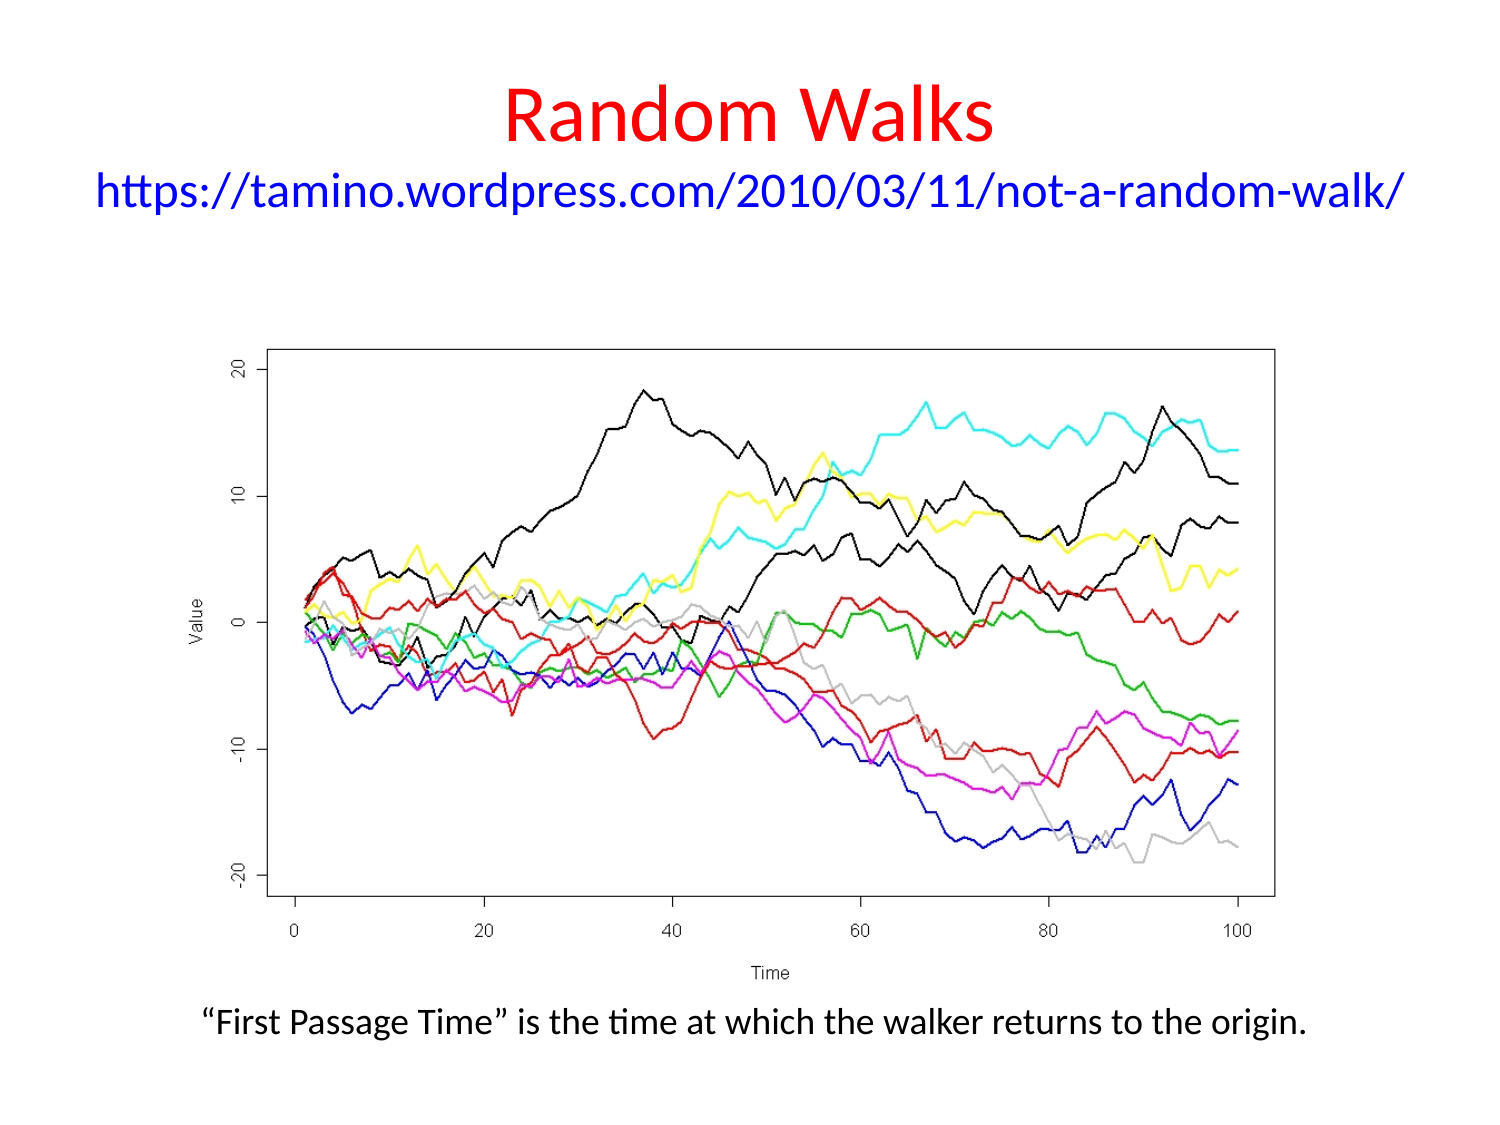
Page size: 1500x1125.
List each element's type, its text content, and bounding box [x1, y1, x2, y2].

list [74, 262, 1426, 1006]
title Random Walks https://tamino.wordpress.com/2010/03/11/not-a-random-walk/ [75, 45, 1425, 233]
text_box “First Passage Time” is the time at which the walker returns to the origin. [134, 1014, 1375, 1050]
